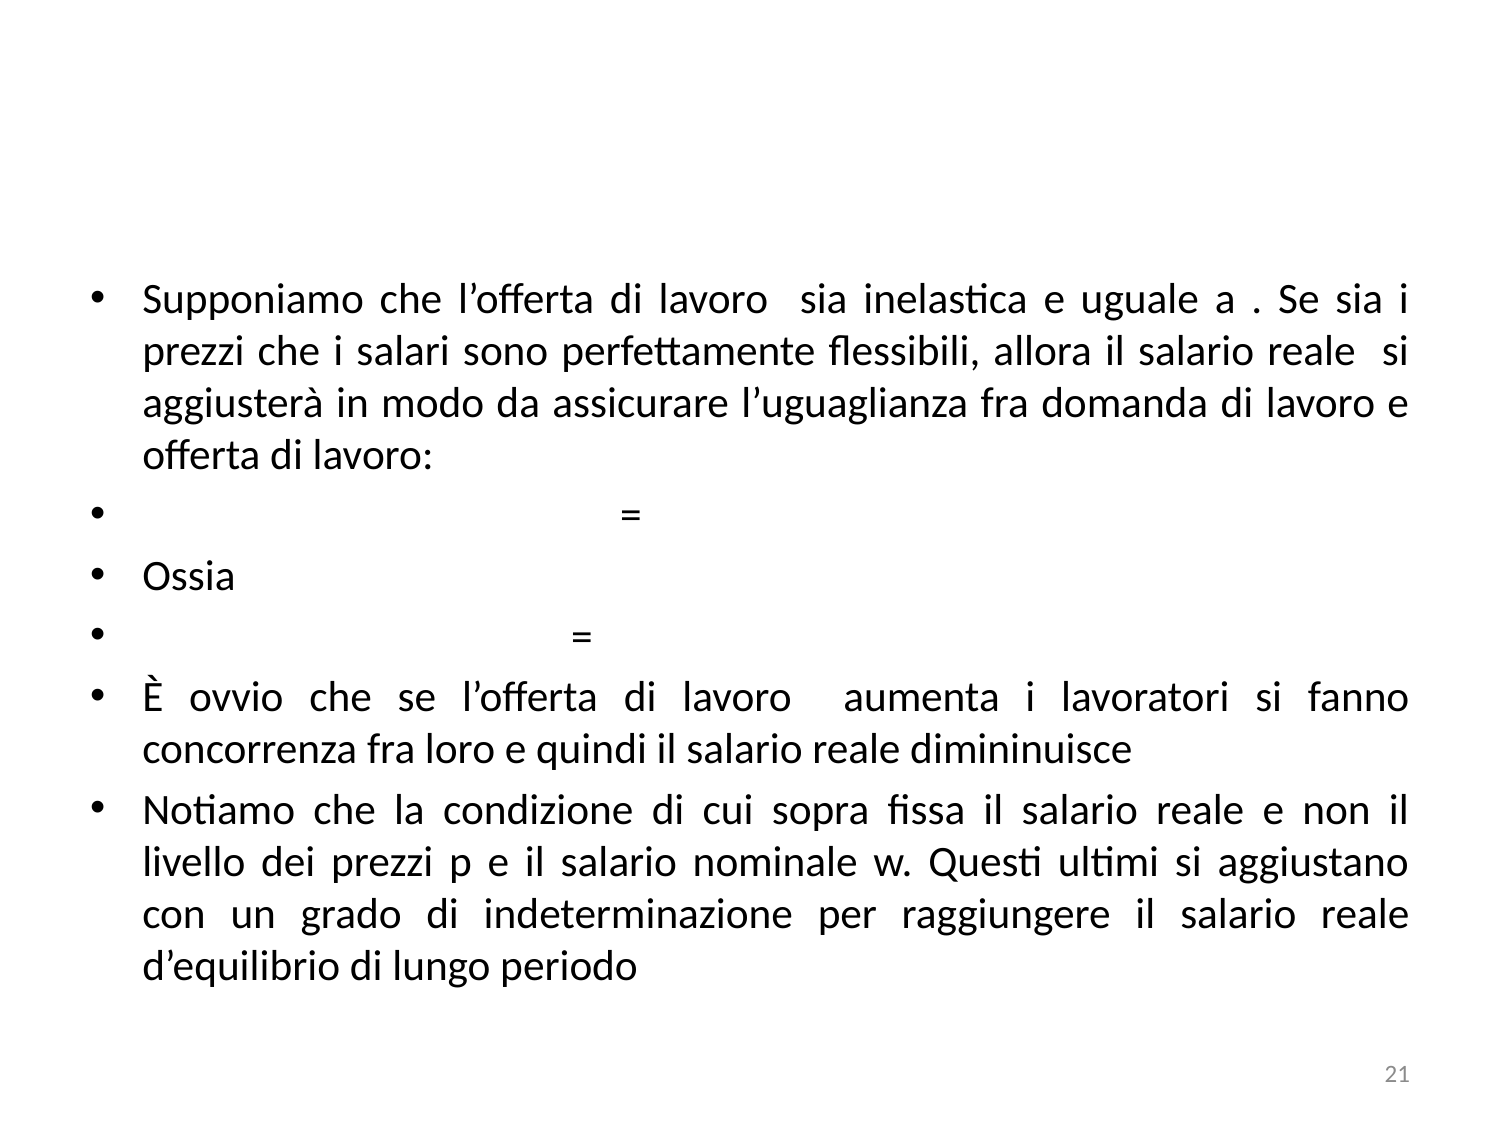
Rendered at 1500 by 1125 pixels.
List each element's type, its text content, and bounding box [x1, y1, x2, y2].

slide_number 21 [1074, 1042, 1425, 1103]
